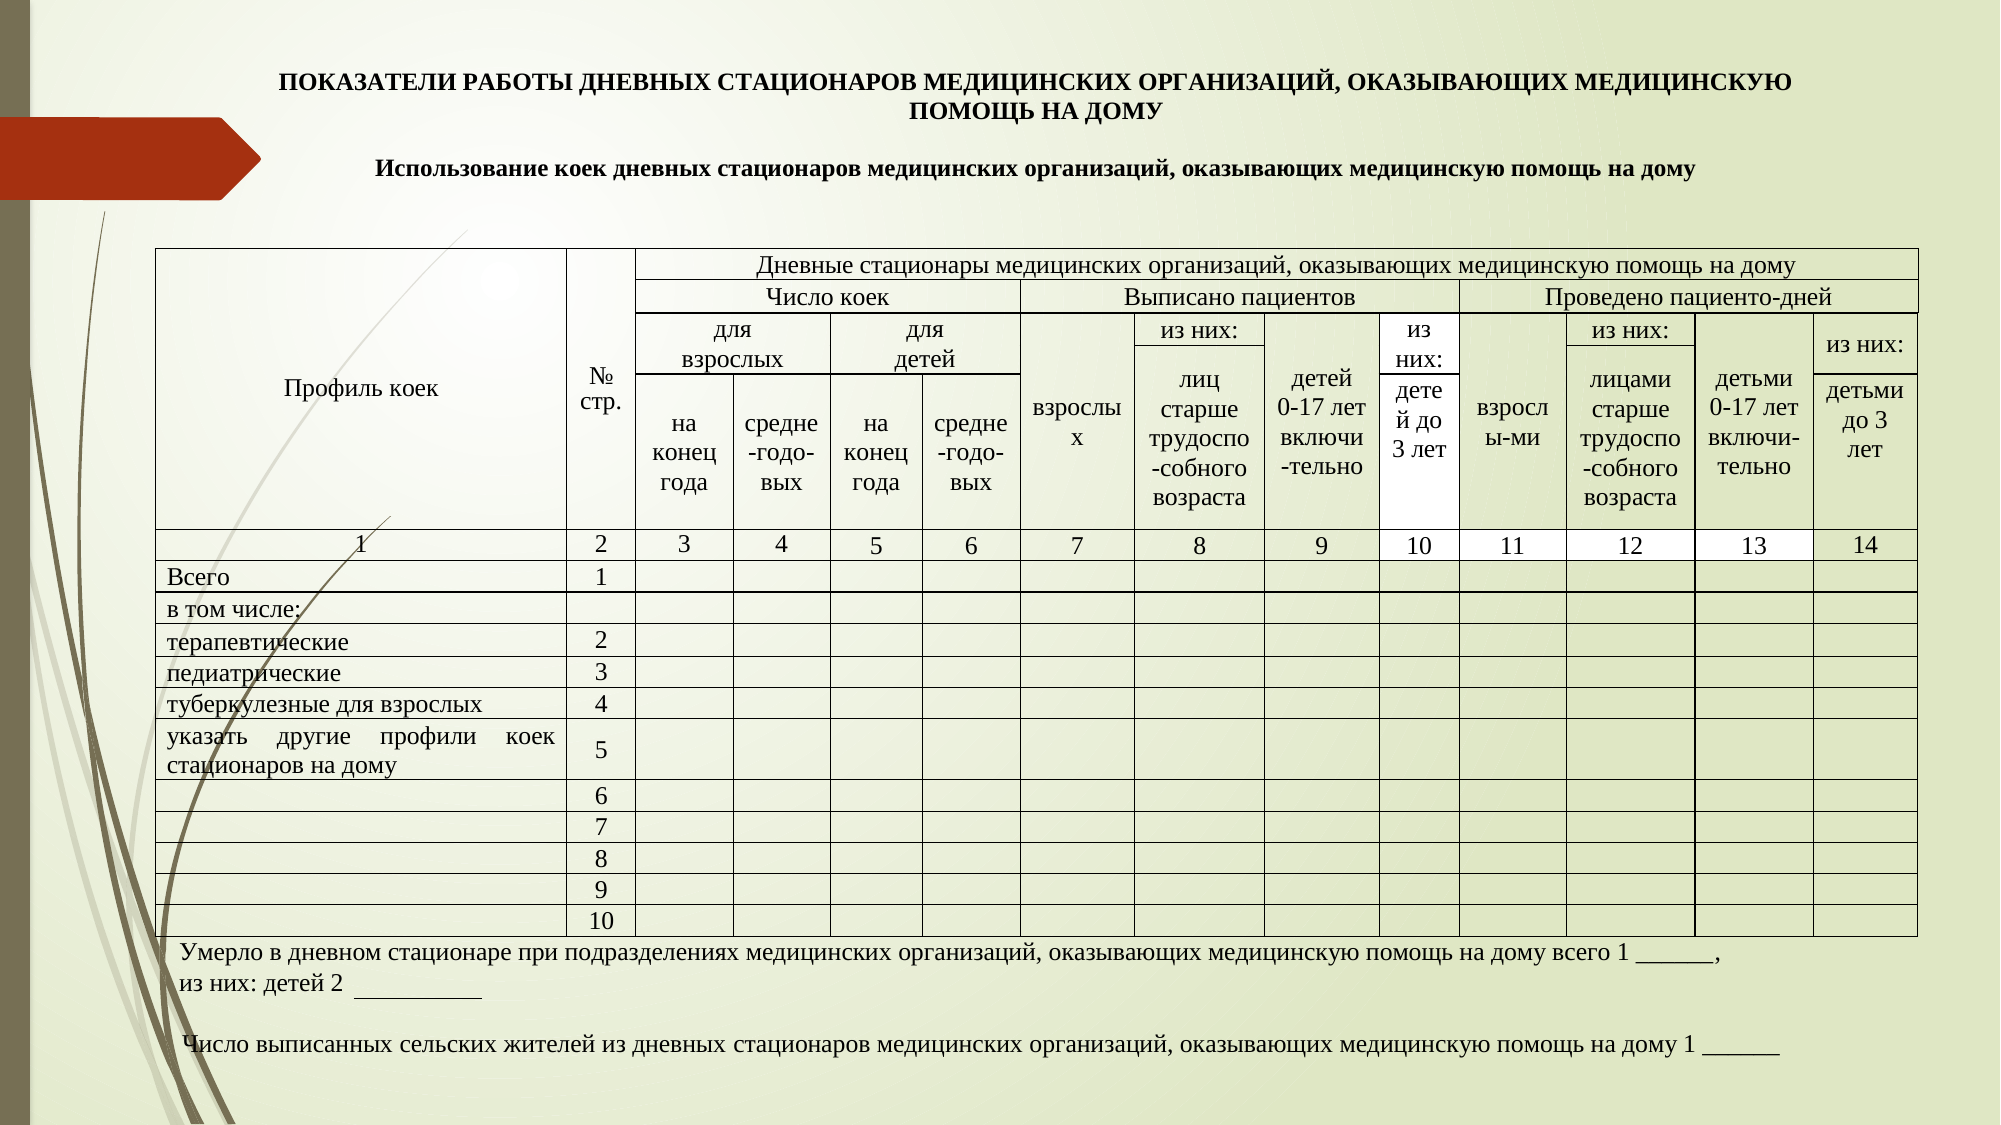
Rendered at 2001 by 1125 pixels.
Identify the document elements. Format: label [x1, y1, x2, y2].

text_box [268, 32, 1875, 217]
picture [277, 66, 1799, 183]
text_box [99, 248, 1977, 1125]
